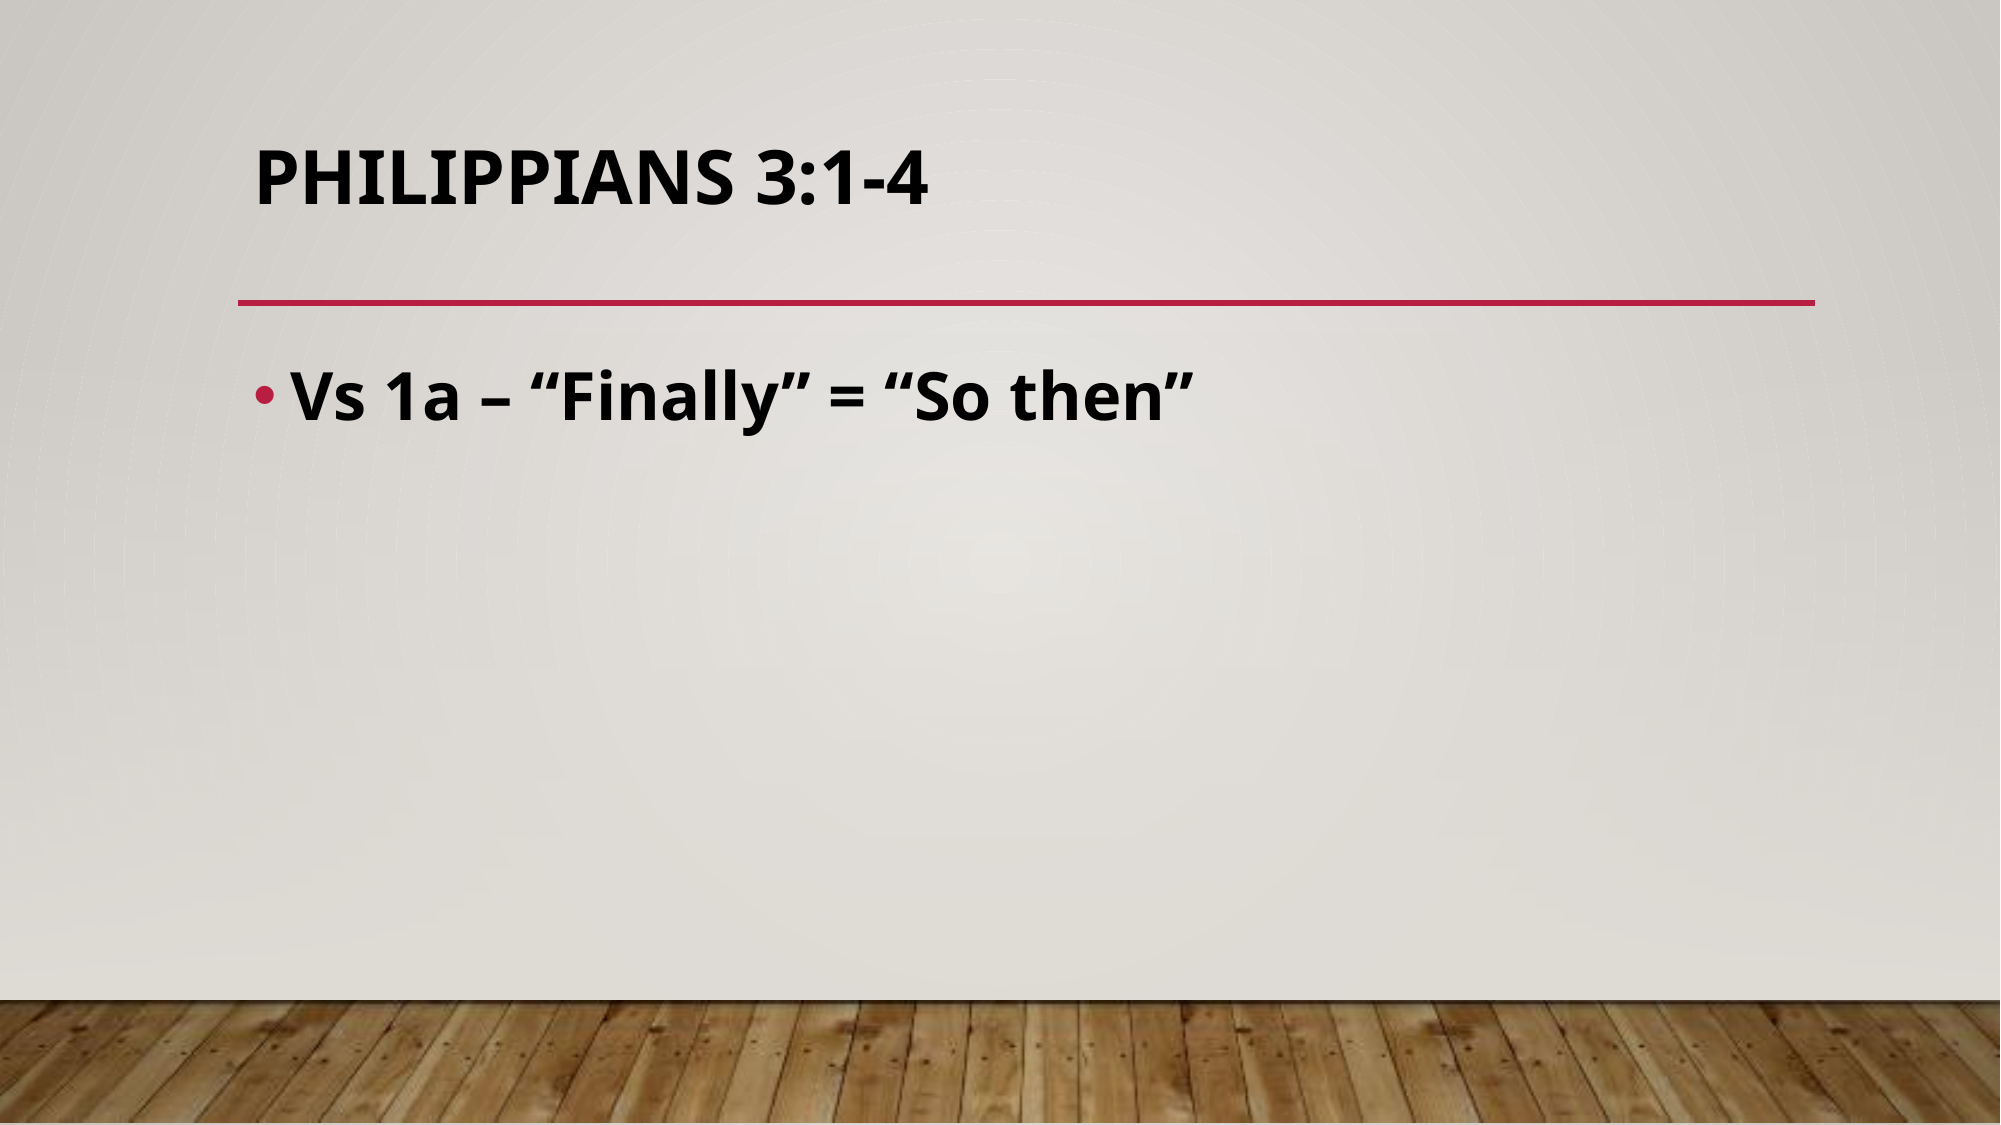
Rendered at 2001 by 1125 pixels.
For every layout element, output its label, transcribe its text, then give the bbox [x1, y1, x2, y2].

picture [0, 1000, 2000, 1123]
title Philippians 3:1-4 [238, 131, 1814, 305]
list Vs 1a – “Finally” = “So then” [238, 330, 1814, 897]
